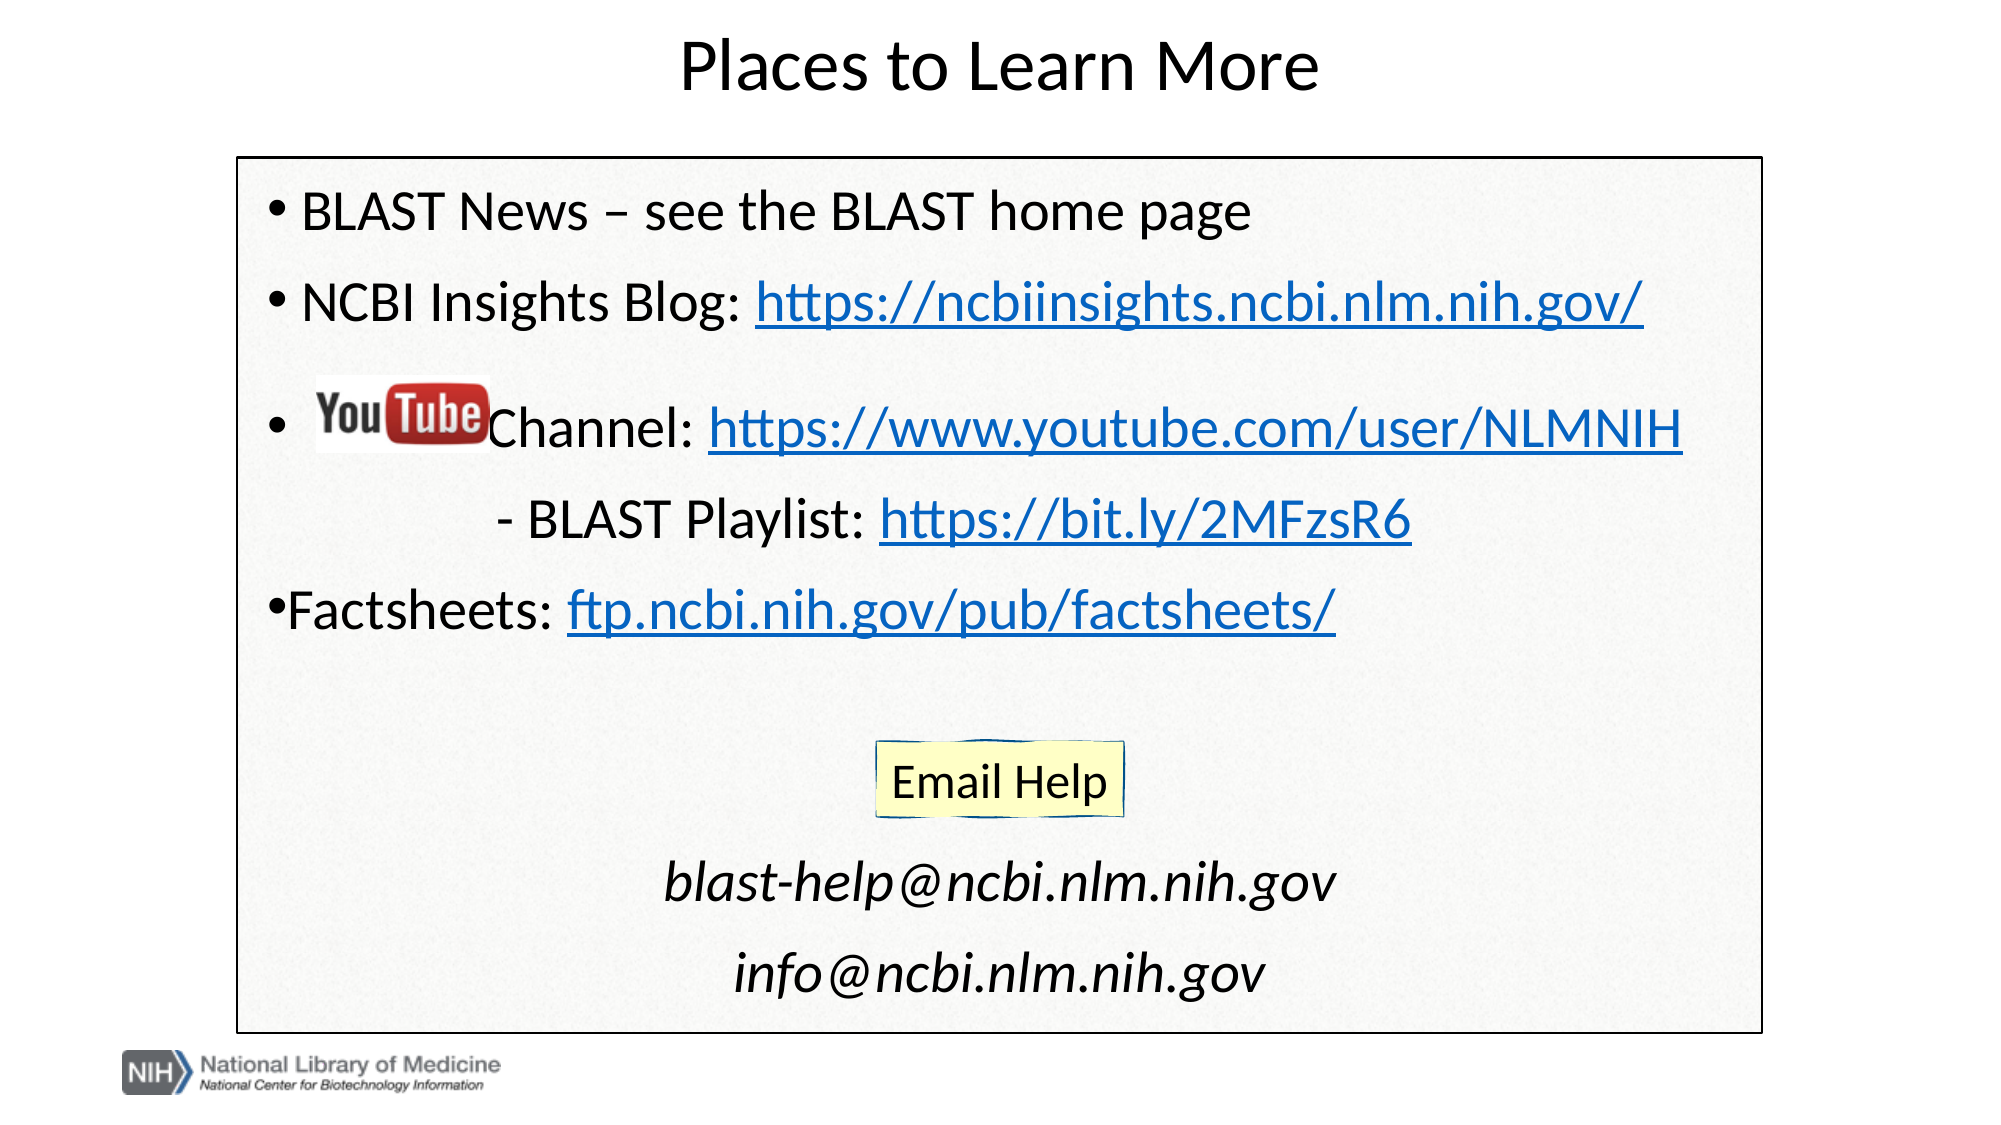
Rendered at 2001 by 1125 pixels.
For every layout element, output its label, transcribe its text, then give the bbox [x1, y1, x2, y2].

picture [122, 1050, 501, 1095]
text_box Email Help [876, 740, 1125, 818]
text_box BLAST News – see the BLAST home page NCBI Insights Blog: https://ncbiinsights.ncbi.nlm.nih.gov/ Channel: https://www.youtube.com/user/NLMNIH - BLAST Playlist: https://bit.ly/2MFzsR6 Factsheets: ftp.ncbi.nih.gov/pub/factsheets/ blast-help@ncbi.nlm.nih.gov info@ncbi.nlm.nih.gov [237, 157, 1763, 1033]
title Places to Learn More [137, 13, 1863, 119]
picture [316, 375, 491, 453]
